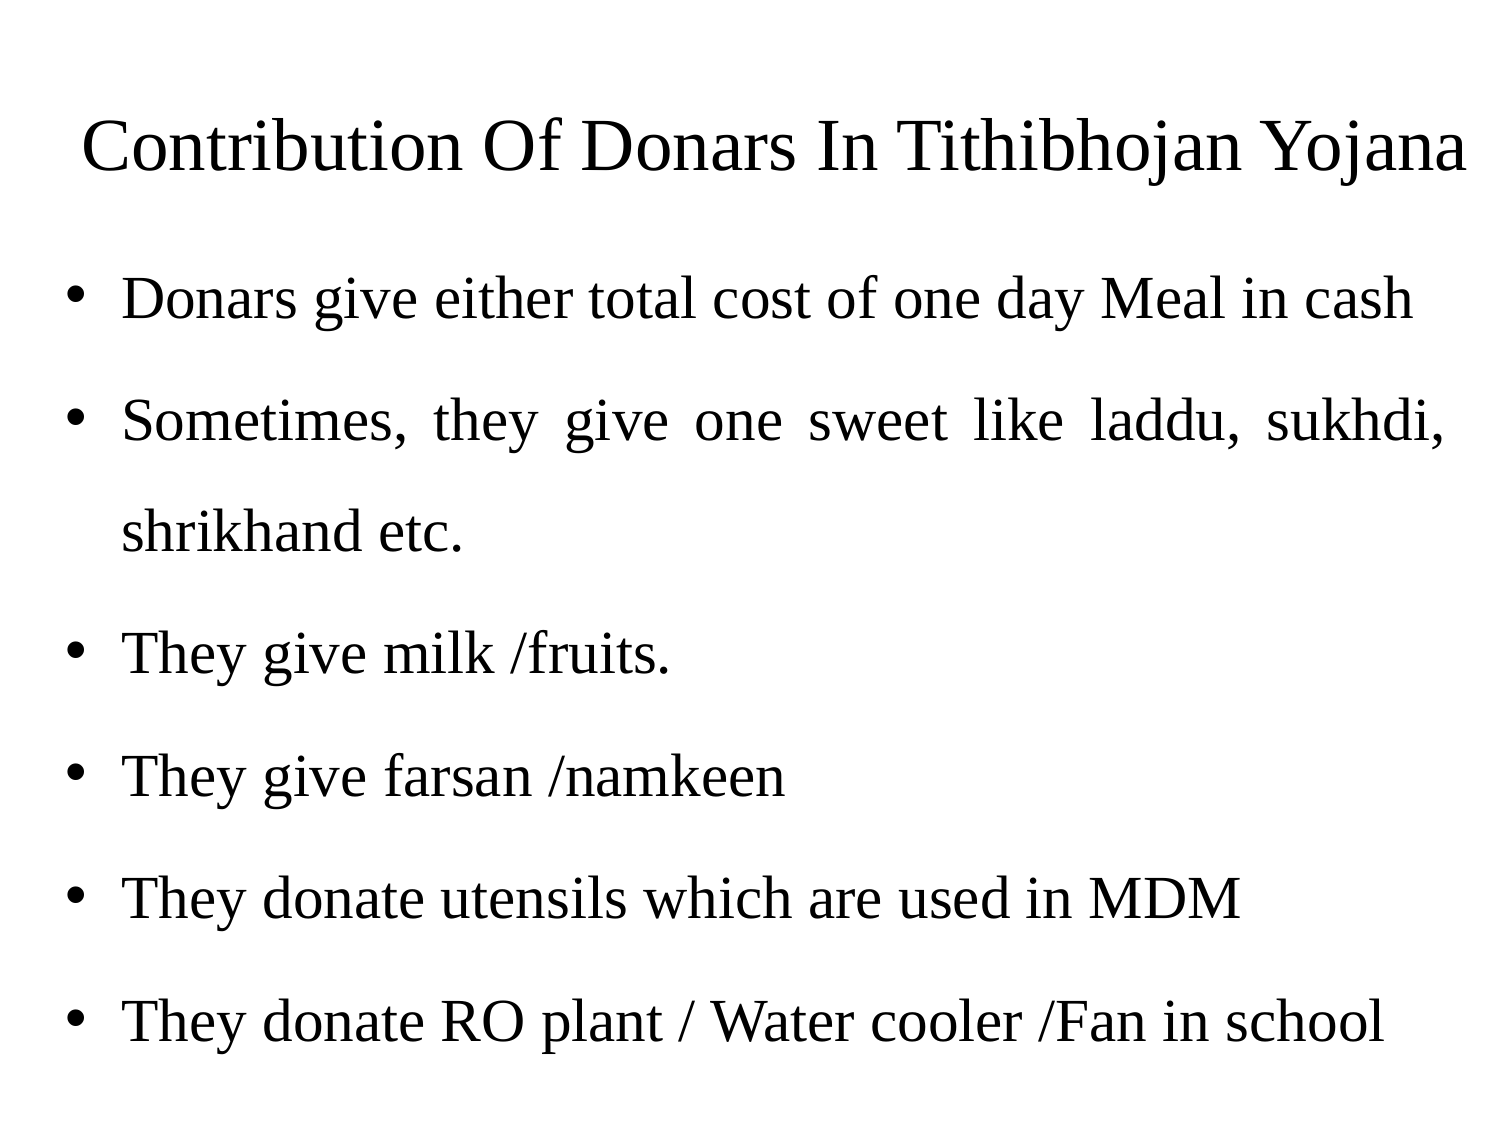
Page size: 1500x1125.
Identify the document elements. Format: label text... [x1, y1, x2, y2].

list Donars give either total cost of one day Meal in cash Sometimes, they give one sweet like laddu, sukhdi, shrikhand etc. They give milk /fruits. They give farsan /namkeen They donate utensils which are used in MDM They donate RO plant / Water cooler /Fan in school [50, 212, 1463, 1079]
title Contribution Of Donars In Tithibhojan Yojana [0, 46, 1500, 234]
